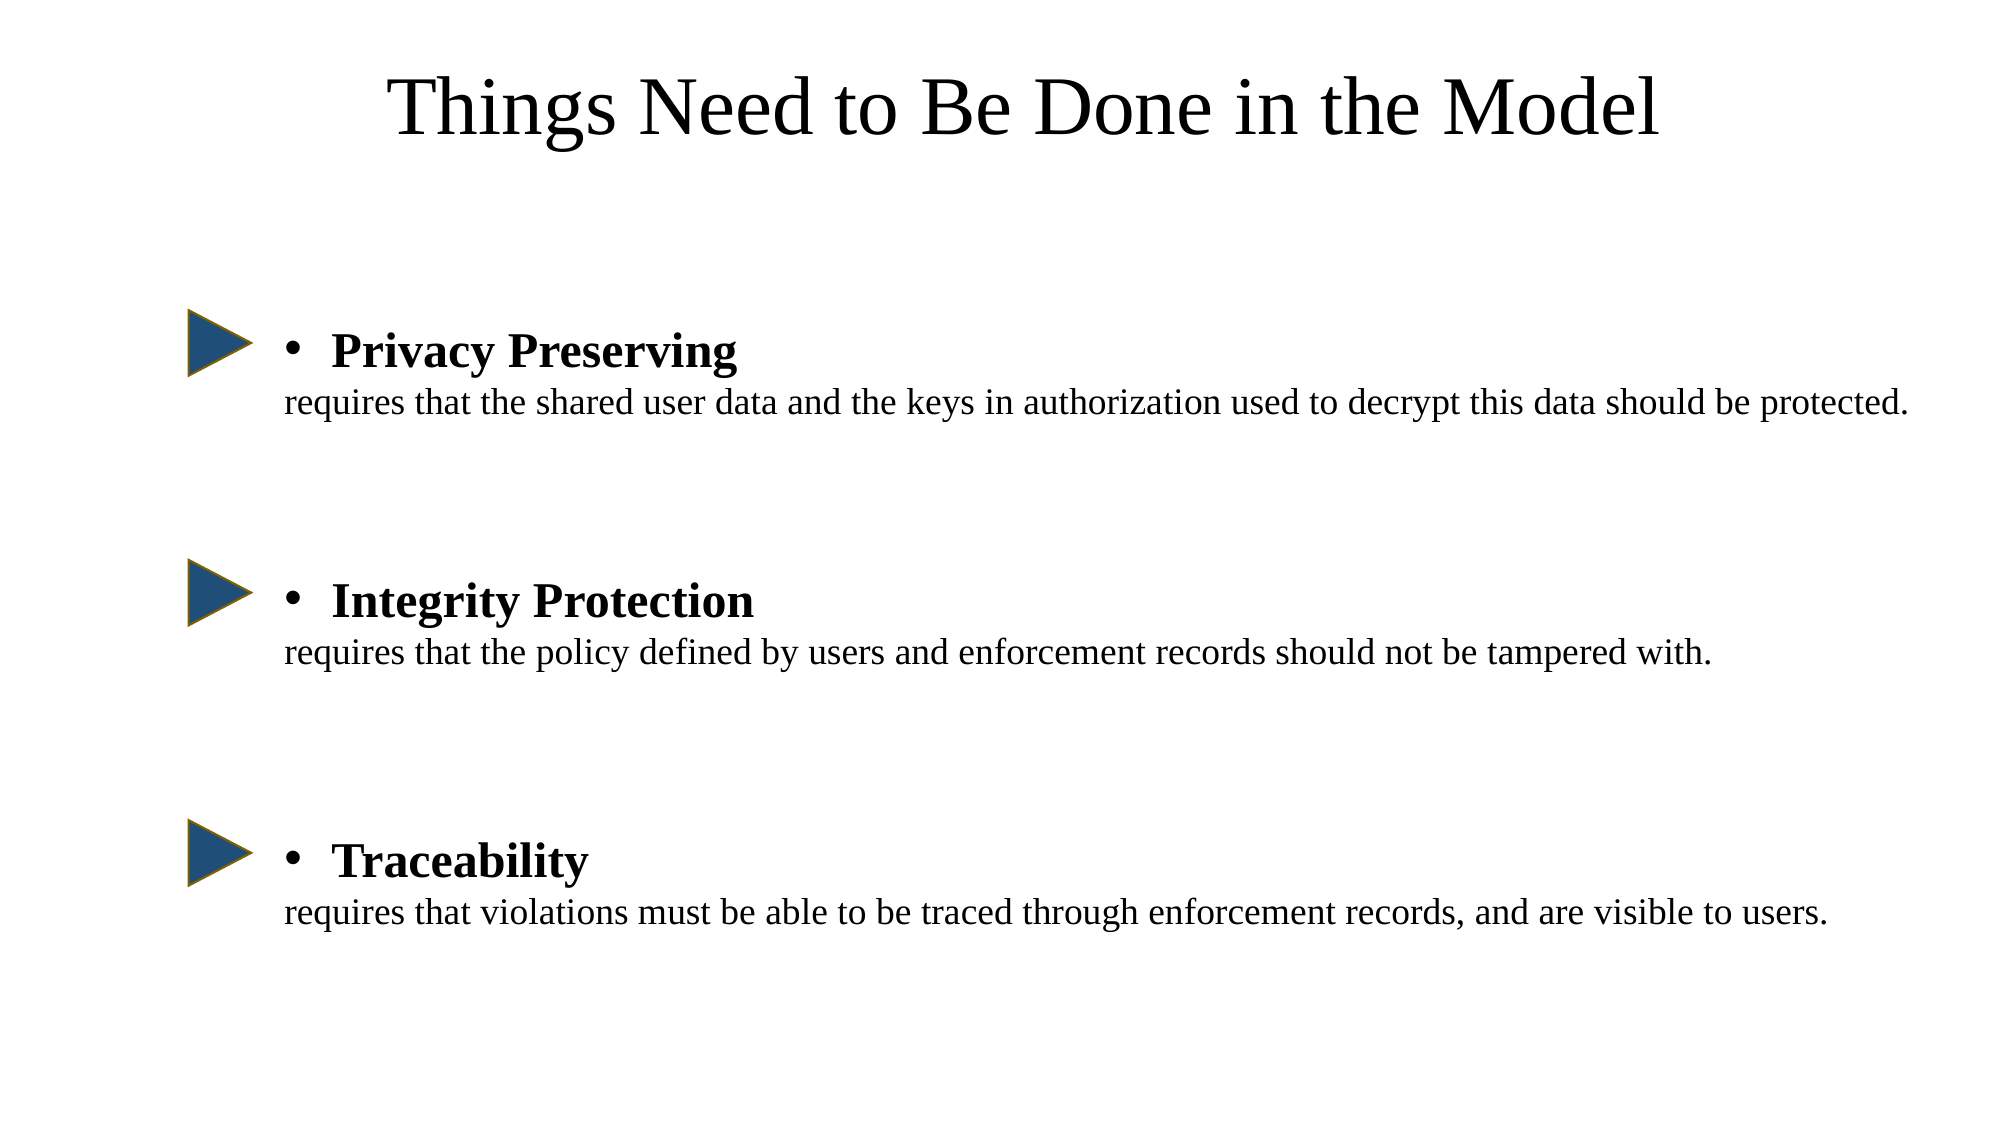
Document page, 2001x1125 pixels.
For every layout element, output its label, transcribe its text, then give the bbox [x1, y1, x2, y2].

text_box Integrity Protection requires that the policy defined by users and enforcement records should not be tampered with. [269, 559, 1943, 680]
text_box [187, 558, 254, 628]
text_box Traceability requires that violations must be able to be traced through enforcement records, and are visible to users. [269, 820, 1943, 940]
text_box Things Need to Be Done in the Model [371, 43, 1736, 159]
text_box [187, 818, 254, 888]
text_box [187, 308, 254, 378]
text_box Privacy Preserving requires that the shared user data and the keys in authorization used to decrypt this data should be protected. [269, 310, 1943, 430]
